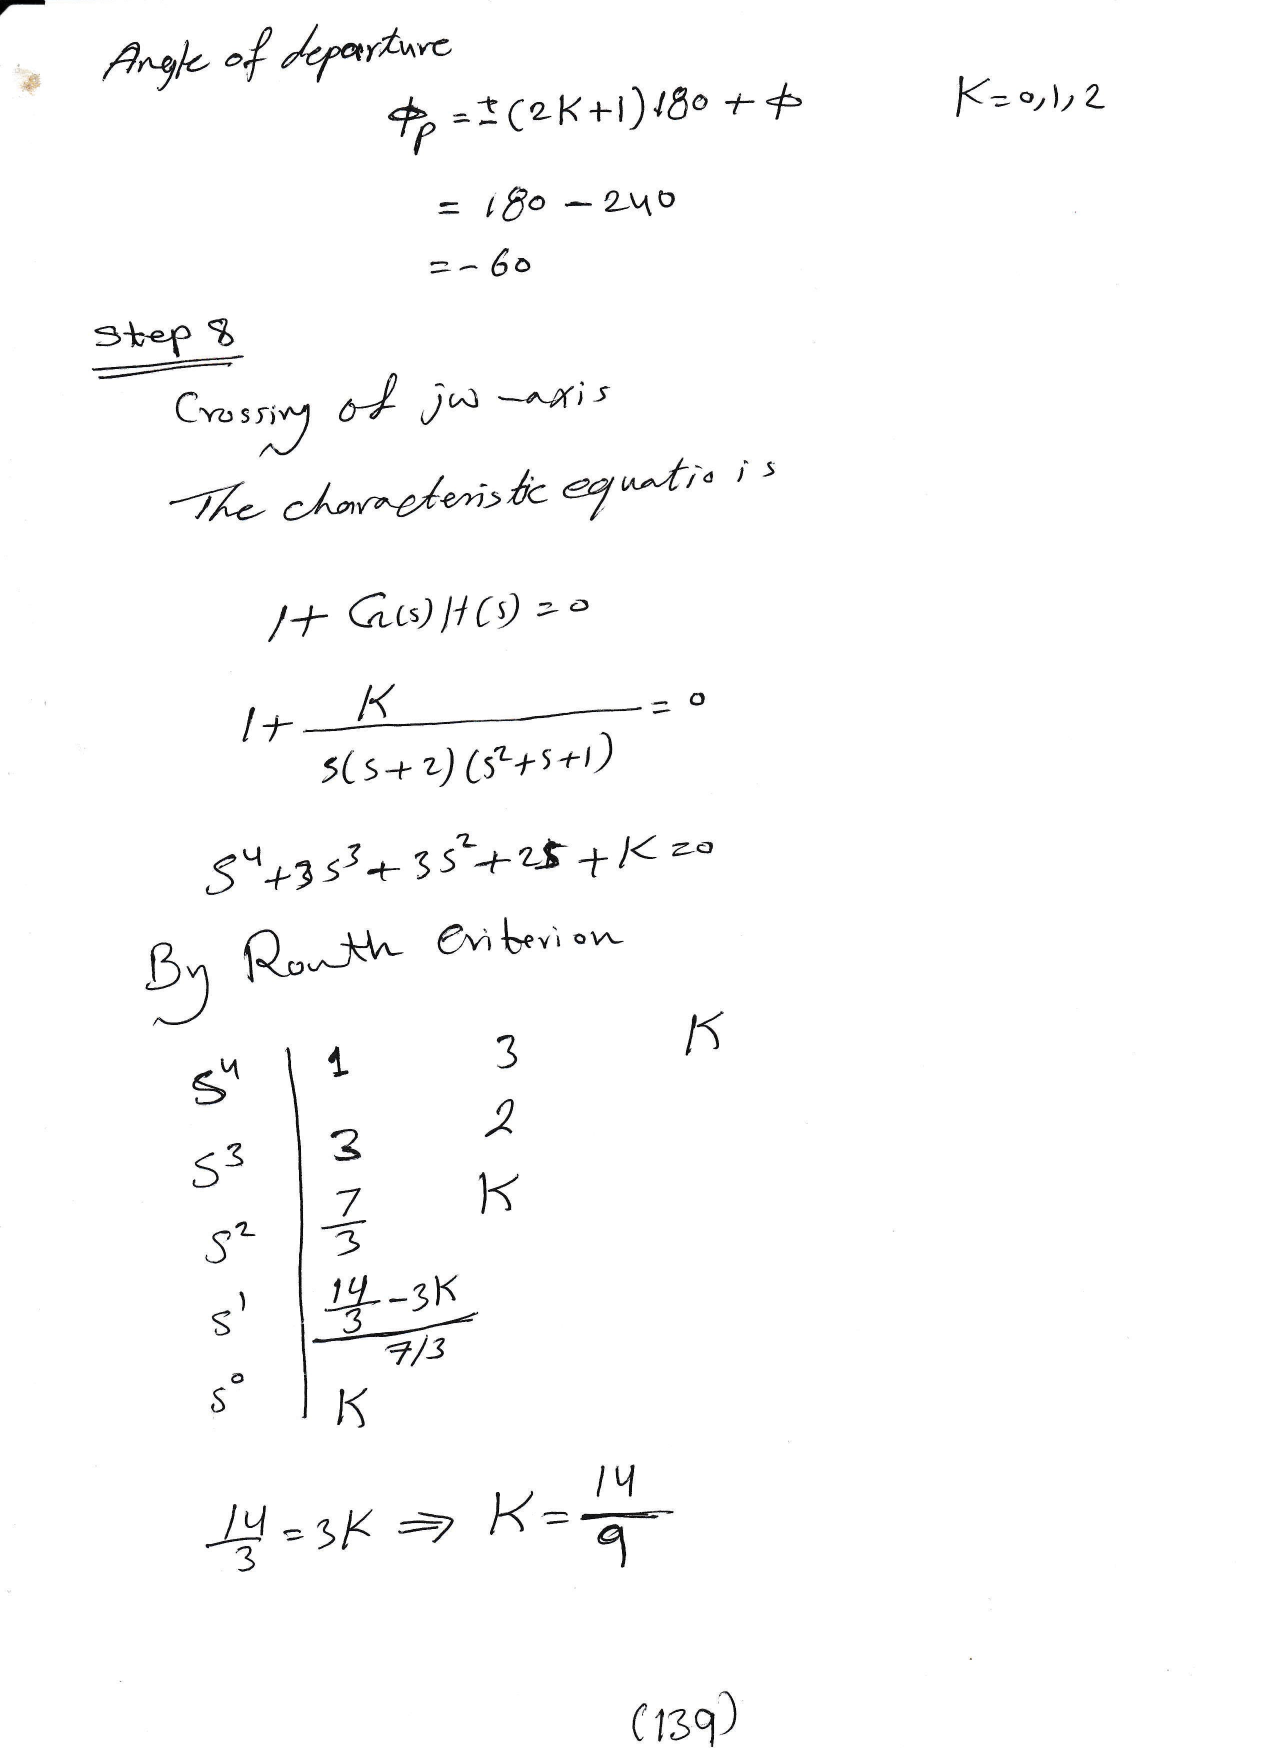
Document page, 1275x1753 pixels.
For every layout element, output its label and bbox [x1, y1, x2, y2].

text_box [0, 0, 1238, 1752]
